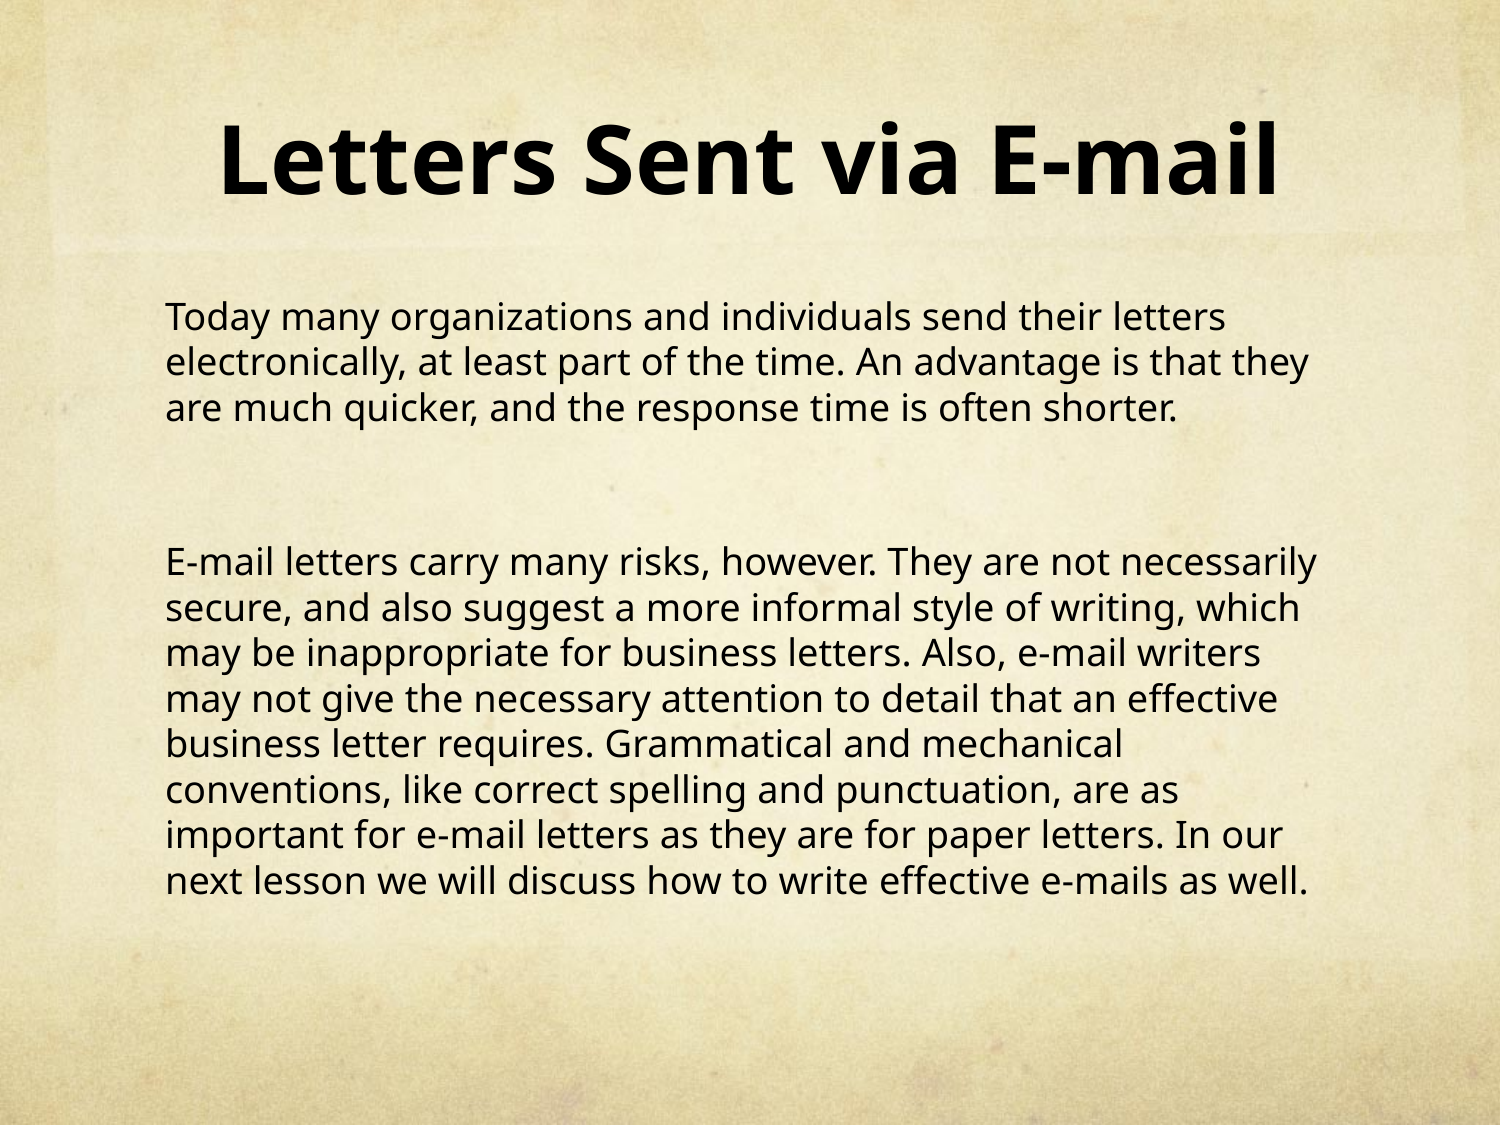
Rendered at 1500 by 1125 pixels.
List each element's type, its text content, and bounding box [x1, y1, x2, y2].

title Letters Sent via E-mail [150, 142, 1350, 284]
list Today many organizations and individuals send their letters electronically, at least part of the time. An advantage is that they are much quicker, and the response time is often shorter. E-mail letters carry many risks, however. They are not necessarily secure, and also suggest a more informal style of writing, which may be inappropriate for business letters. Also, e-mail writers may not give the necessary attention to detail that an effective business letter requires. Grammatical and mechanical conventions, like correct spelling and punctuation, are as important for e-mail letters as they are for paper letters. In our next lesson we will discuss how to write effective e-mails as well. [150, 284, 1350, 950]
picture [0, 0, 1500, 1125]
